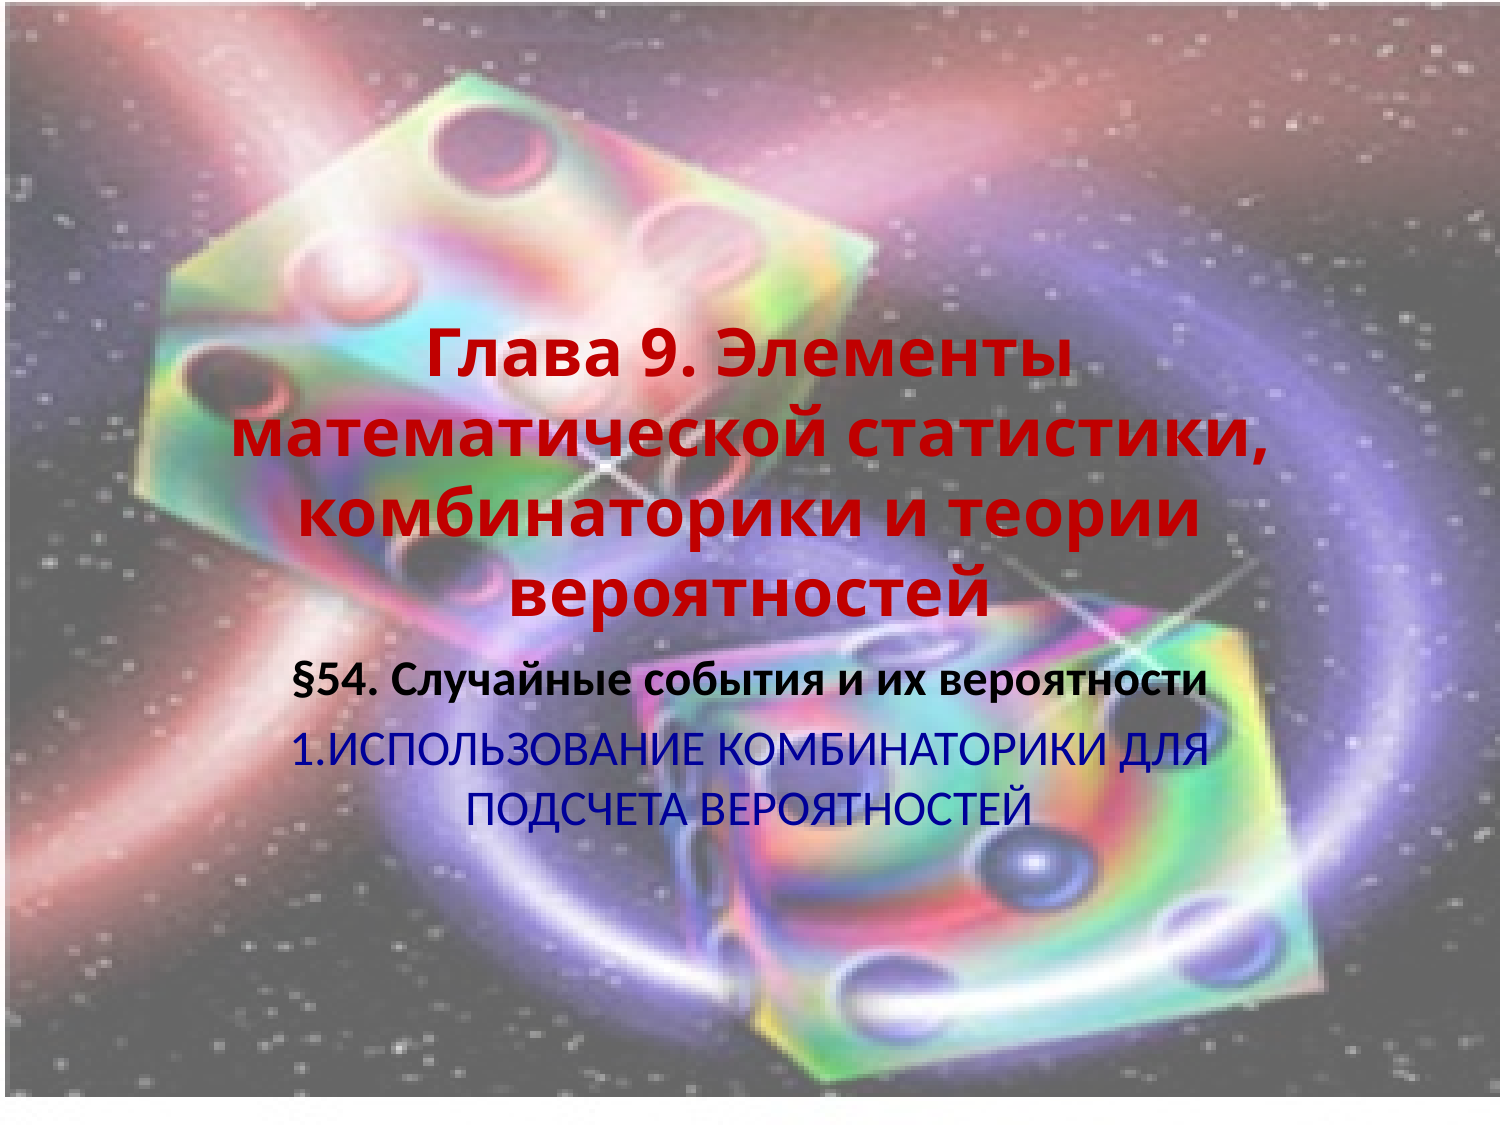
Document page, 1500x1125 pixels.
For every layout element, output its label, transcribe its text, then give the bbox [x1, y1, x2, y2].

subtitle §54. Случайные события и их вероятности 1.ИСПОЛЬЗОВАНИЕ КОМБИНАТОРИКИ ДЛЯ ПОДСЧЕТА ВЕРОЯТНОСТЕЙ [225, 637, 1275, 925]
title Глава 9. Элементы математической статистики, комбинаторики и теории вероятностей [112, 349, 1388, 591]
